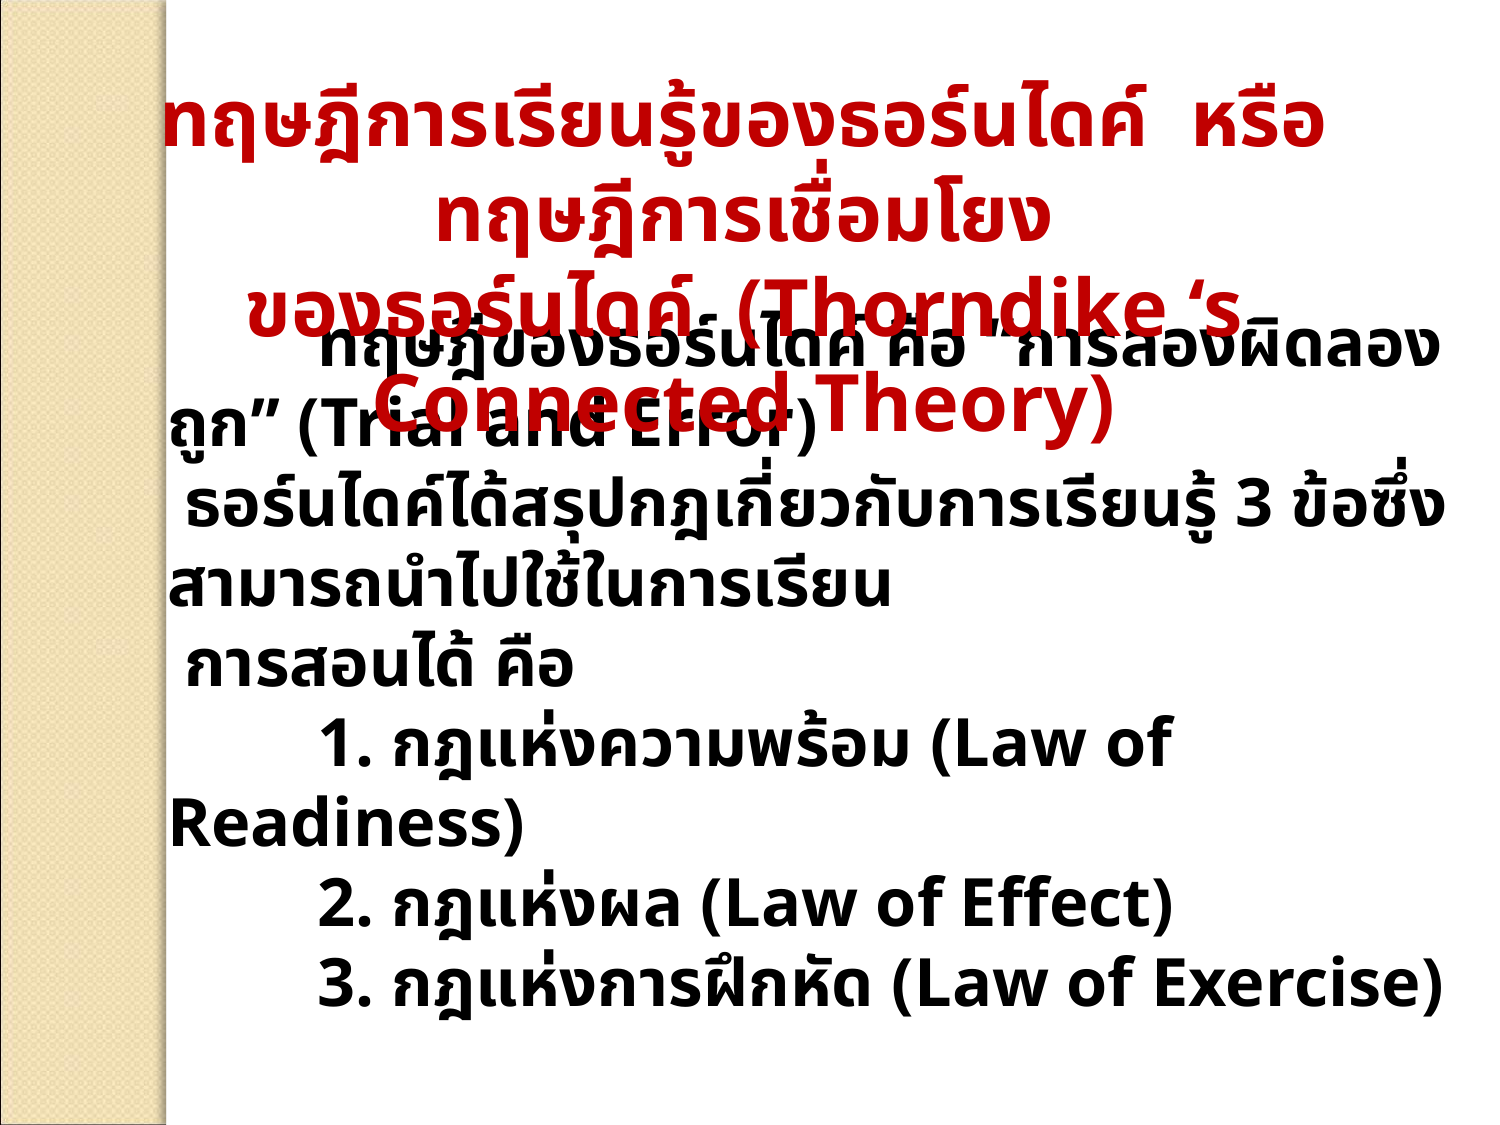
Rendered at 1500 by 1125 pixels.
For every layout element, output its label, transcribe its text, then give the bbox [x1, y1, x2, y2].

picture [0, 0, 166, 1125]
text_box ทฤษฎีของธอร์นไดค์ คือ “การลองผิดลองถูก” (Trial and Error) ธอร์นไดค์ได้สรุปกฎเกี่ยวกับการเรียนรู้ 3 ข้อซึ่งสามารถนำไปใช้ในการเรียน การสอนได้ คือ 1. กฎแห่งความพร้อม (Law of Readiness) 2. กฎแห่งผล (Law of Effect) 3. กฎแห่งการฝึกหัด (Law of Exercise) [64, 292, 1471, 1028]
text_box ทฤษฎีการเรียนรู้ของธอร์นไดค์ หรือทฤษฎีการเชื่อมโยง ของธอร์นไดค์ (Thorndike ‘s Connected Theory) [100, 60, 1388, 455]
